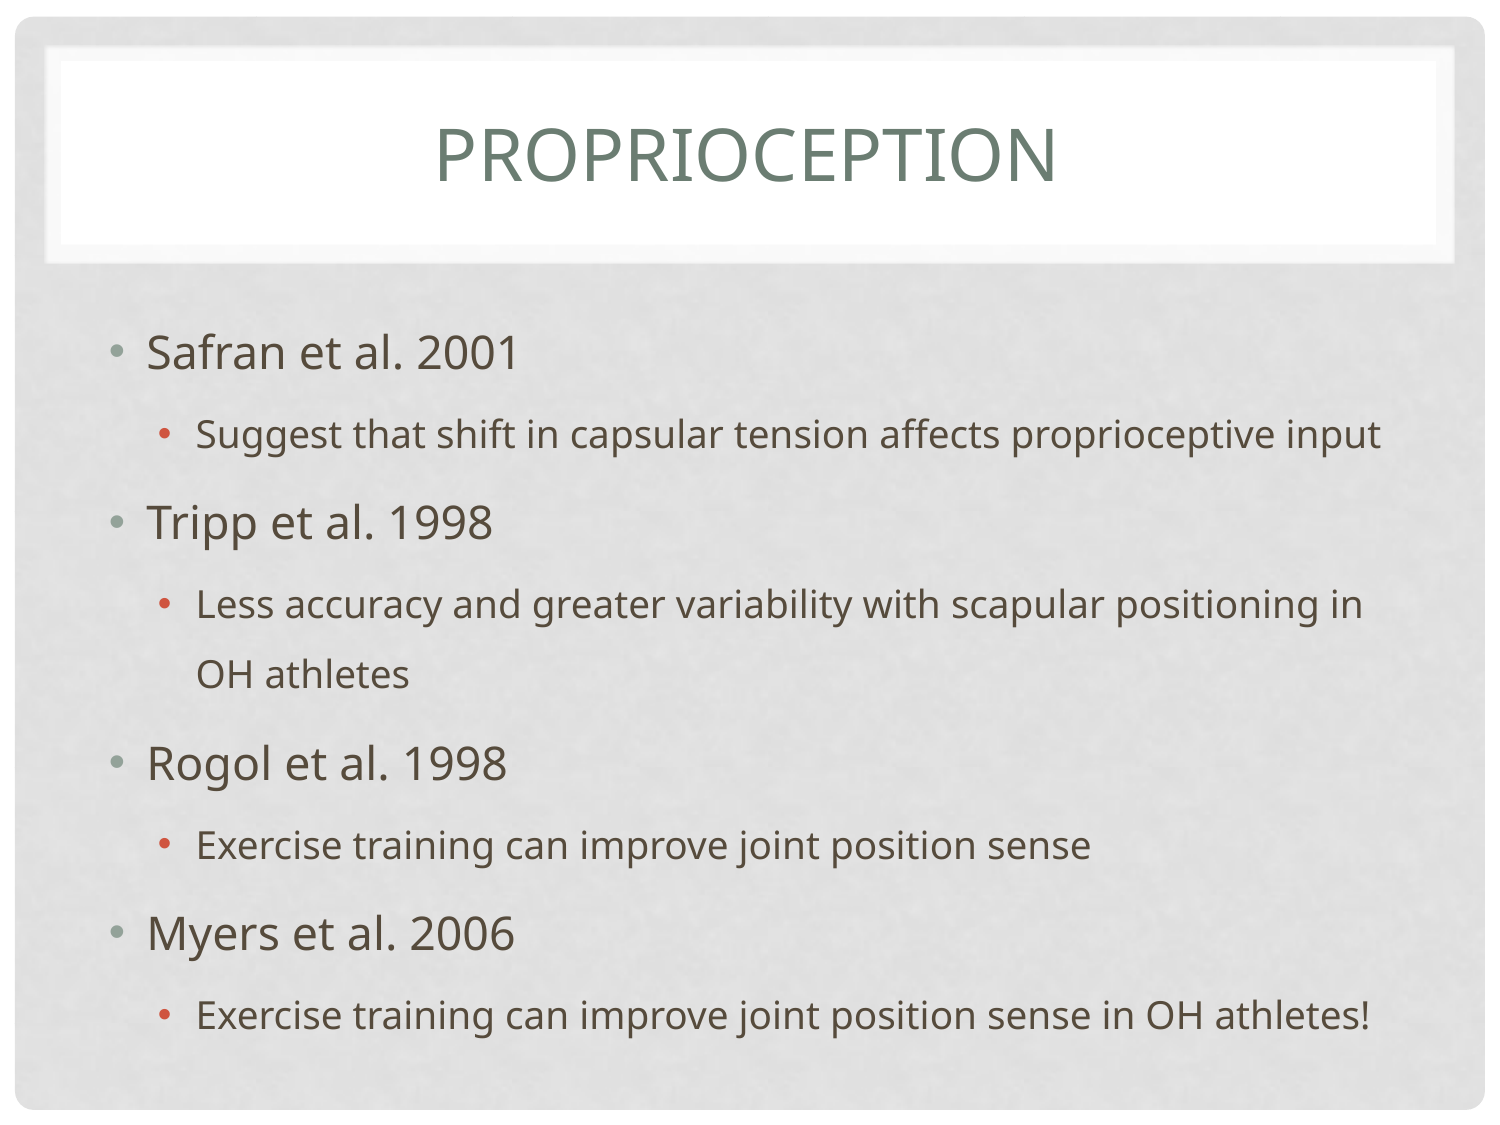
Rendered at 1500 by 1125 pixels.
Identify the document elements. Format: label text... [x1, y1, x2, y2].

title Proprioception [69, 66, 1425, 238]
list Safran et al. 2001 Suggest that shift in capsular tension affects proprioceptive input Tripp et al. 1998 Less accuracy and greater variability with scapular positioning in OH athletes Rogol et al. 1998 Exercise training can improve joint position sense Myers et al. 2006 Exercise training can improve joint position sense in OH athletes! [75, 287, 1425, 1125]
